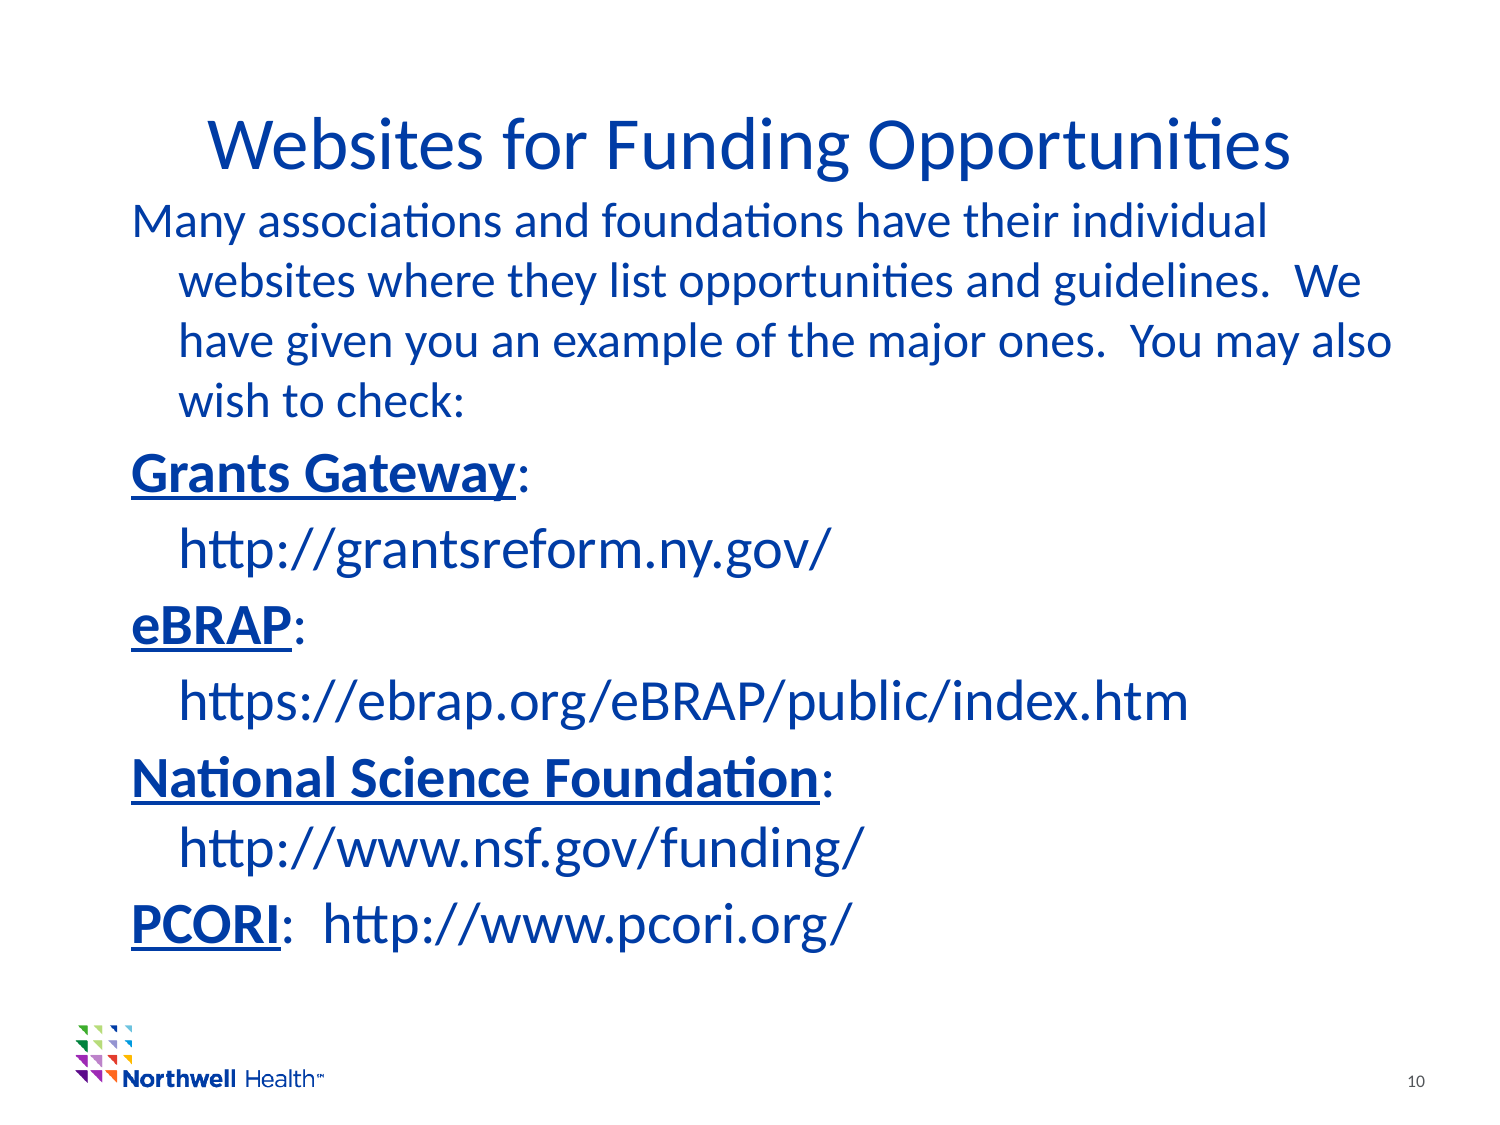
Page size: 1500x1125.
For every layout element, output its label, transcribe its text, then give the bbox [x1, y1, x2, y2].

picture [69, 1019, 329, 1093]
list Many associations and foundations have their individual websites where they list opportunities and guidelines. We have given you an example of the major ones. You may also wish to check: Grants Gateway: http://grantsreform.ny.gov/ eBRAP: https://ebrap.org/eBRAP/public/index.htm National Science Foundation: http://www.nsf.gov/funding/ PCORI: http://www.pcori.org/ [75, 226, 1425, 1019]
title Websites for Funding Opportunities [75, 94, 1426, 226]
slide_number 10 [1303, 1045, 1425, 1092]
